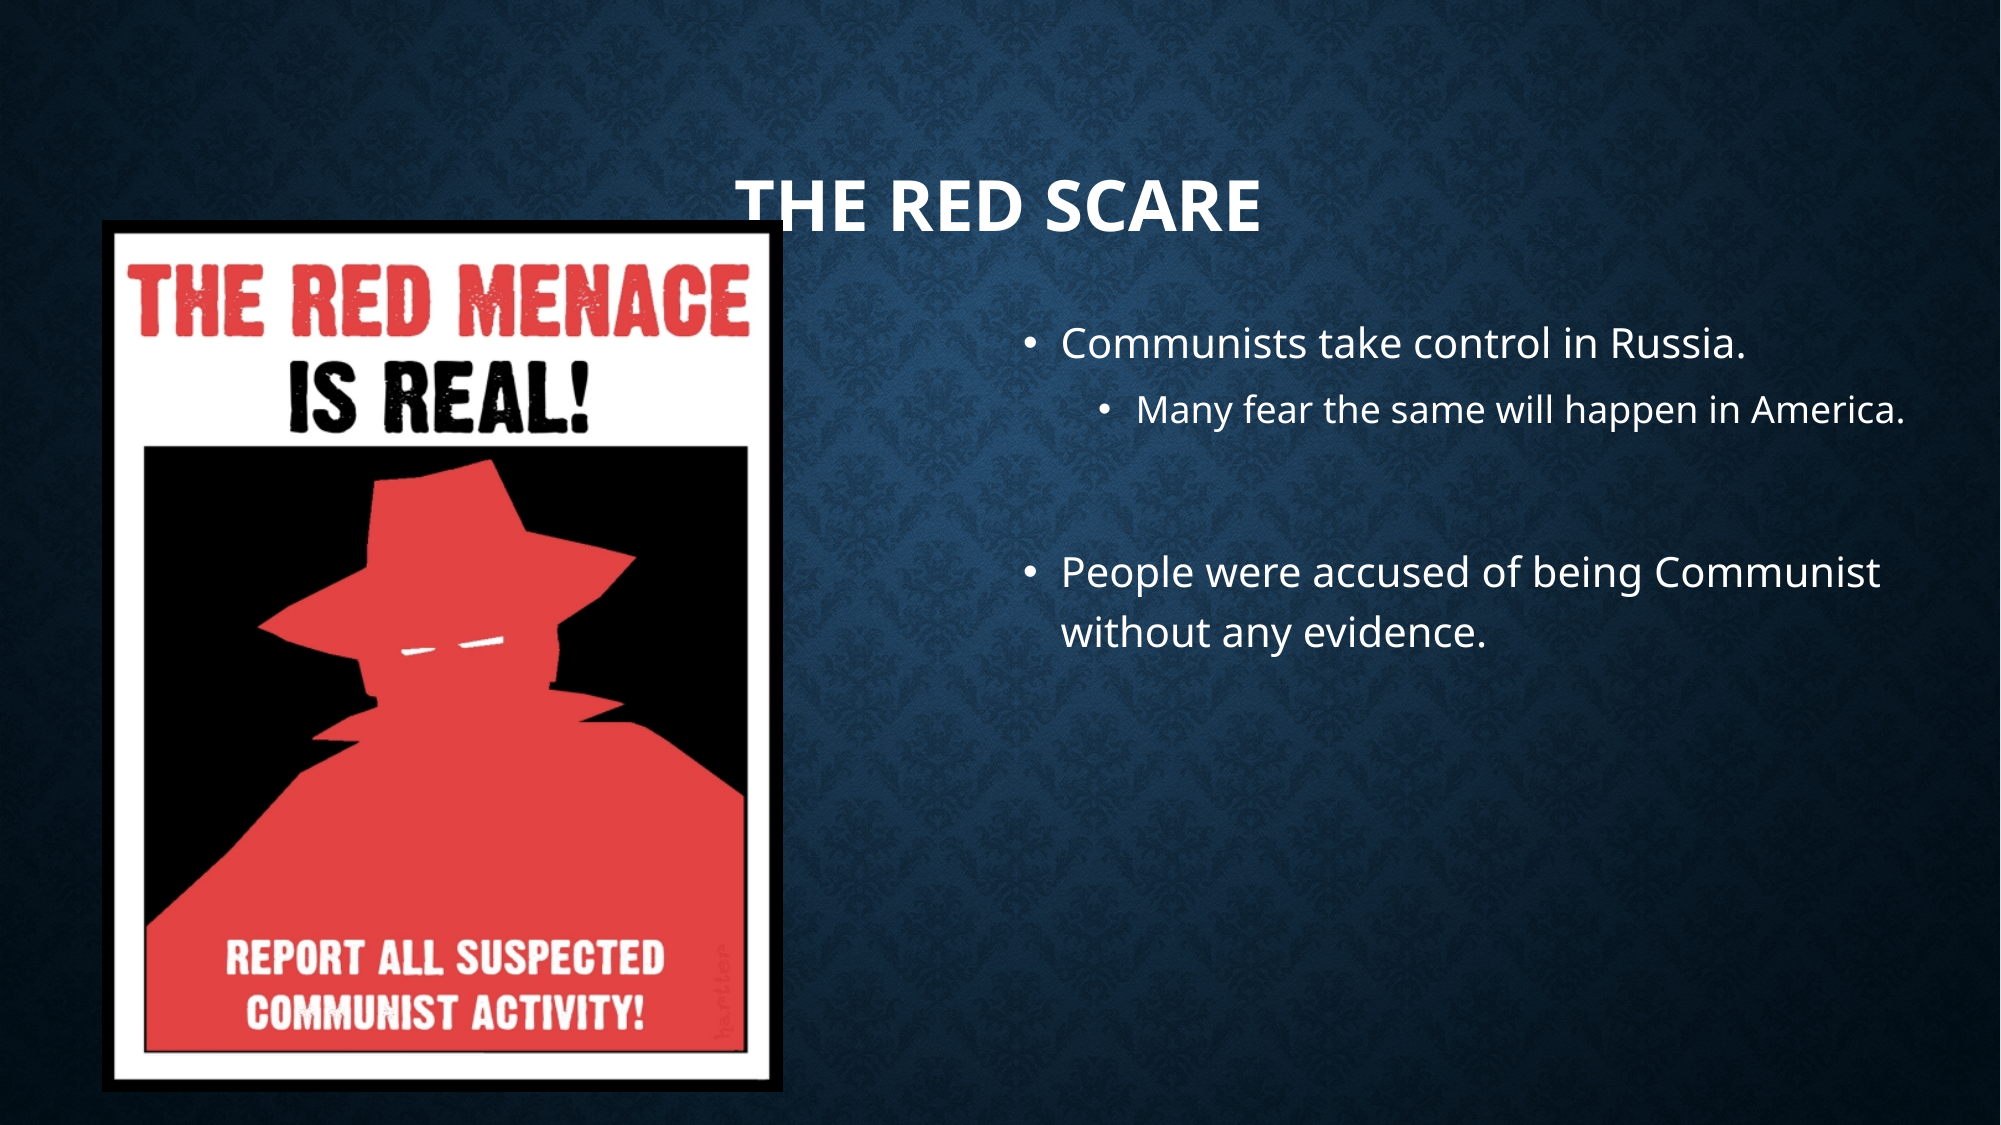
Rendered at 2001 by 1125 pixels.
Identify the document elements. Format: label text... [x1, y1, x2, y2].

picture [101, 220, 783, 1093]
list Communists take control in Russia. Many fear the same will happen in America. People were accused of being Communist without any evidence. [1008, 299, 2000, 1125]
title The Red Scare [149, 99, 1849, 318]
